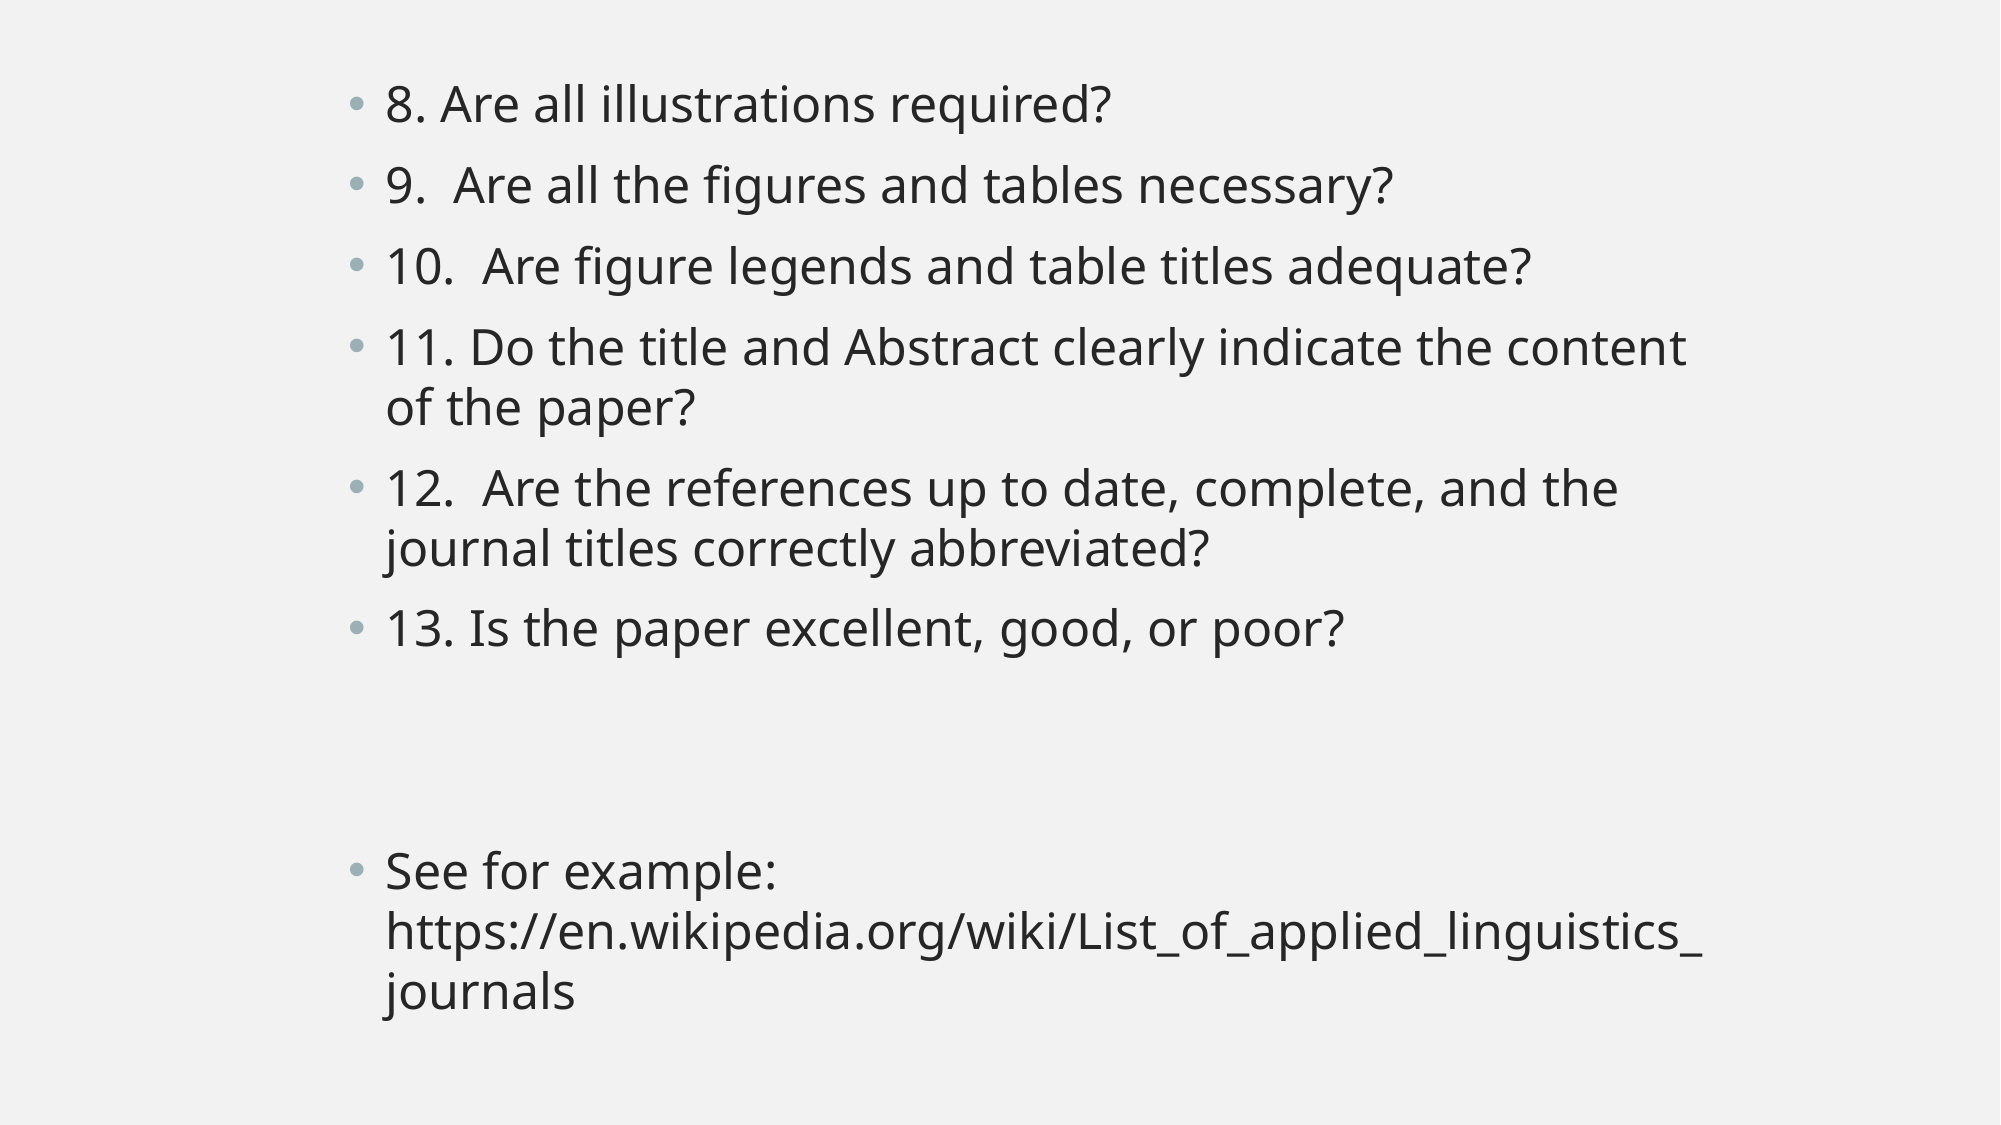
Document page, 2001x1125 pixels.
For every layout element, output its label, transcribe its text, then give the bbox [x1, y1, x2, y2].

list 8. Are all illustrations required? 9. Are all the figures and tables necessary? 10. Are figure legends and table titles adequate? 11. Do the title and Abstract clearly indicate the content of the paper? 12. Are the references up to date, complete, and the journal titles correctly abbreviated? 13. Is the paper excellent, good, or poor? See for example: https://en.wikipedia.org/wiki/List_of_applied_linguistics_journals [333, 65, 1731, 1062]
